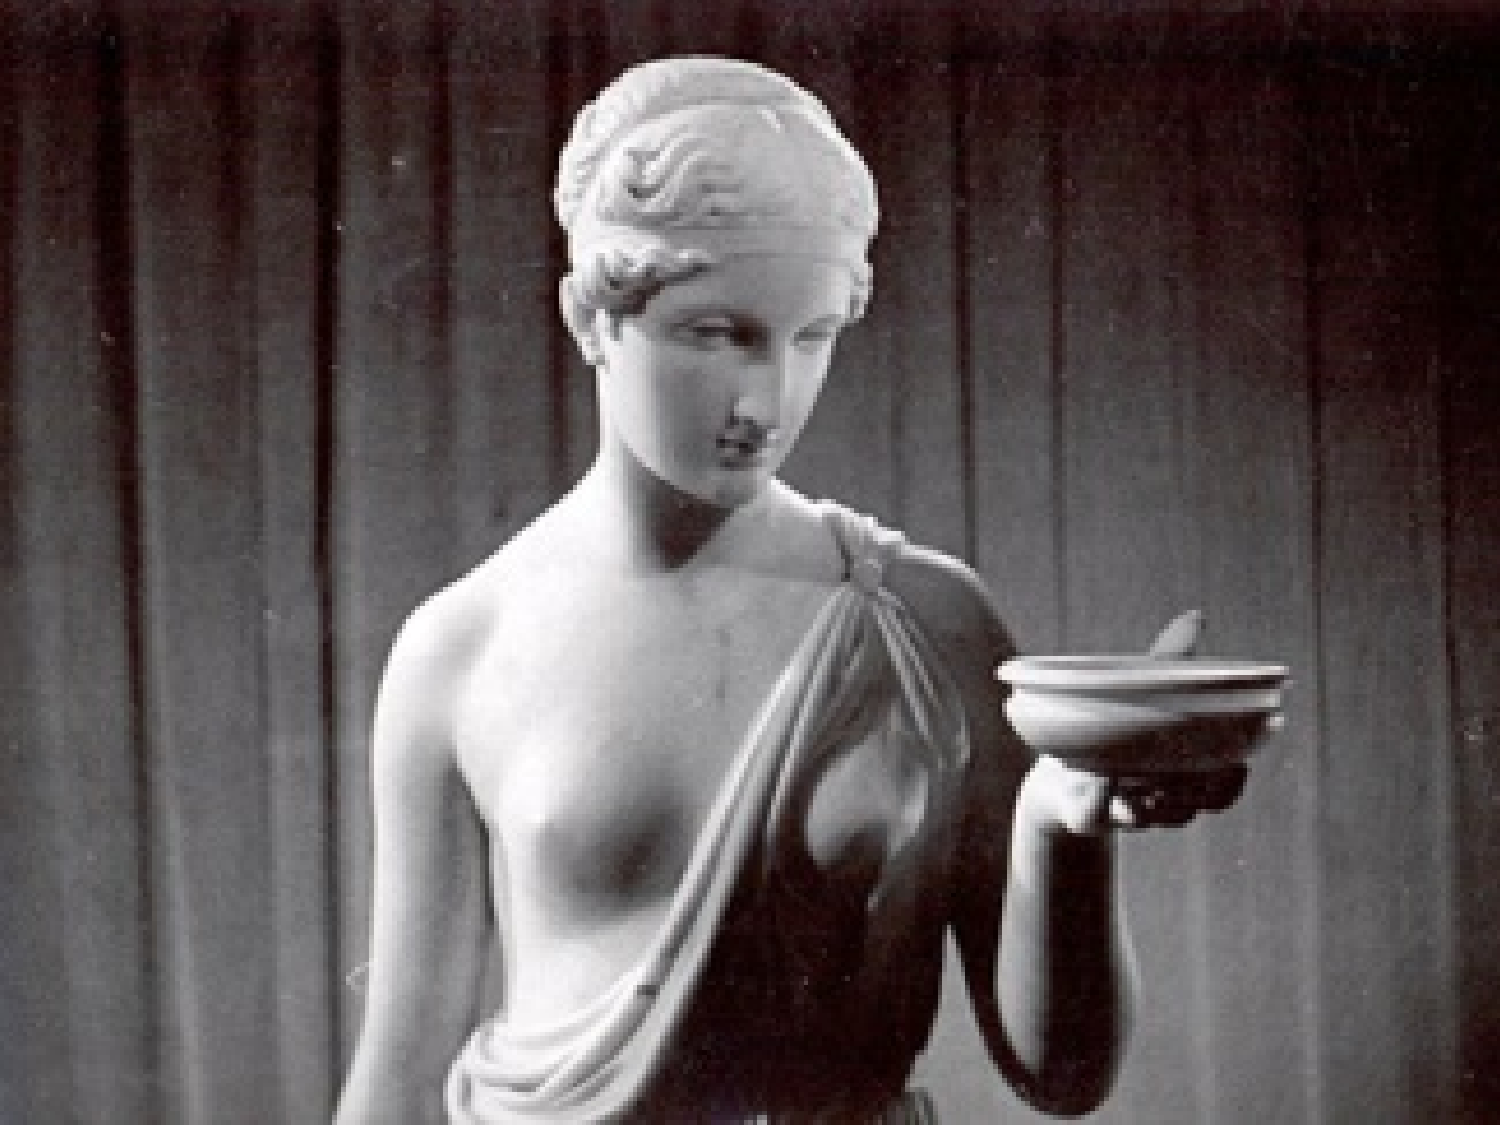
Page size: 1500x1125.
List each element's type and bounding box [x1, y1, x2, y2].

list [0, 0, 1500, 1125]
